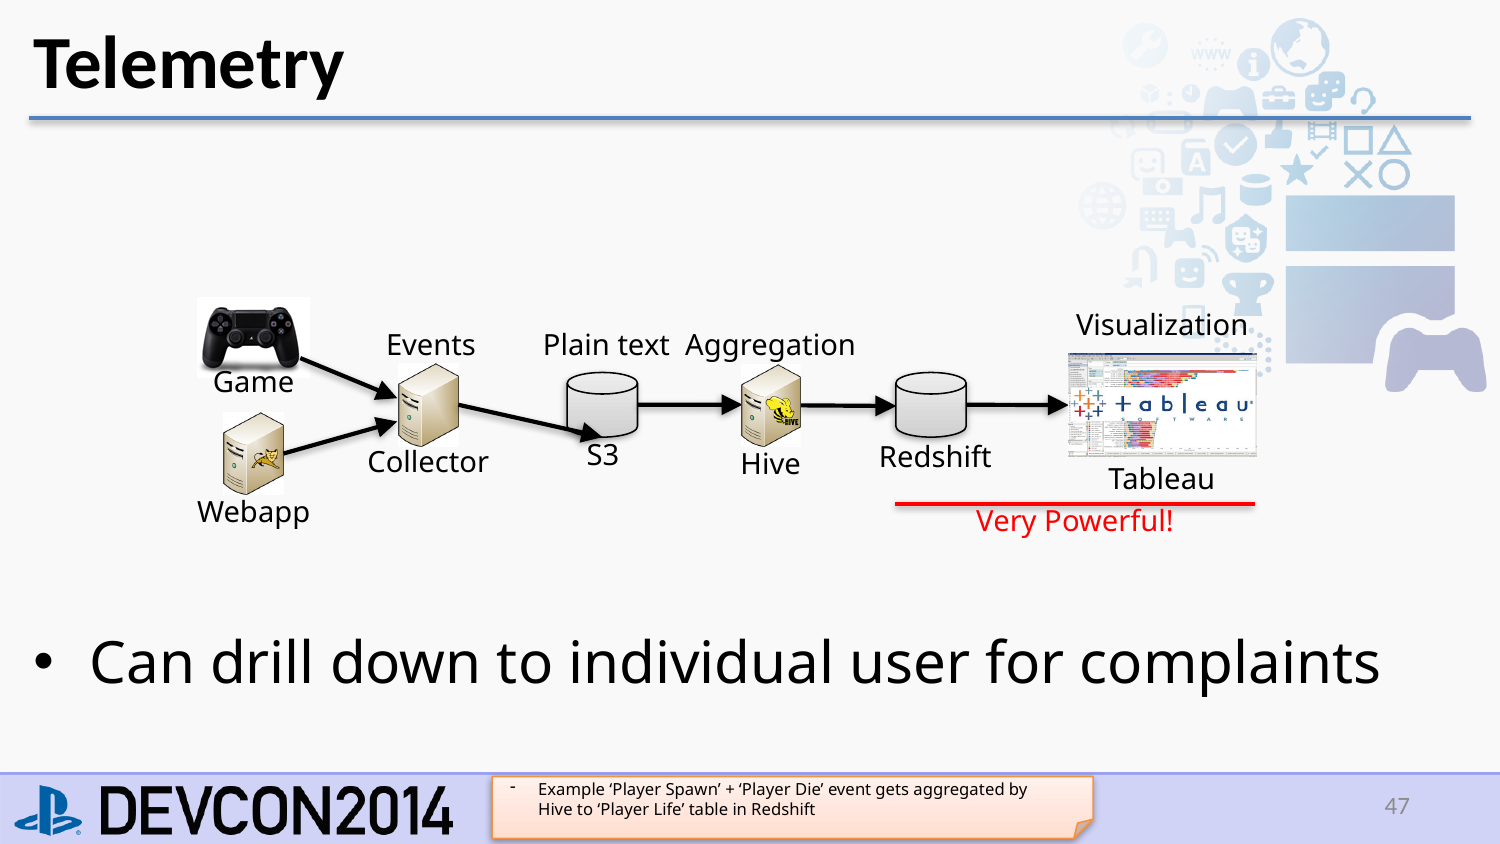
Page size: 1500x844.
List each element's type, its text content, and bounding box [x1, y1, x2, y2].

slide_number 47 [1098, 782, 1425, 827]
list Can drill down to individual user for complaints [18, 123, 1482, 754]
text_box Events [371, 318, 491, 369]
text_box Hive [725, 437, 816, 488]
title Telemetry [18, 3, 1482, 113]
text_box Tableau [1093, 465, 1231, 500]
text_box Collector [352, 435, 505, 486]
text_box S3 [571, 429, 635, 479]
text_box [299, 357, 398, 399]
text_box [895, 371, 967, 430]
text_box Very Powerful! [961, 512, 1189, 545]
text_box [491, 771, 1094, 839]
text_box [566, 371, 639, 432]
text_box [283, 421, 398, 454]
text_box Plain text [528, 318, 685, 369]
text_box Webapp [182, 485, 326, 536]
text_box Redshift [864, 430, 1007, 481]
text_box Visualization [1061, 298, 1264, 349]
text_box Game [198, 385, 298, 406]
text_box Aggregation [685, 318, 871, 369]
picture [0, 0, 1500, 844]
text_box Very Powerful! [961, 495, 1189, 503]
